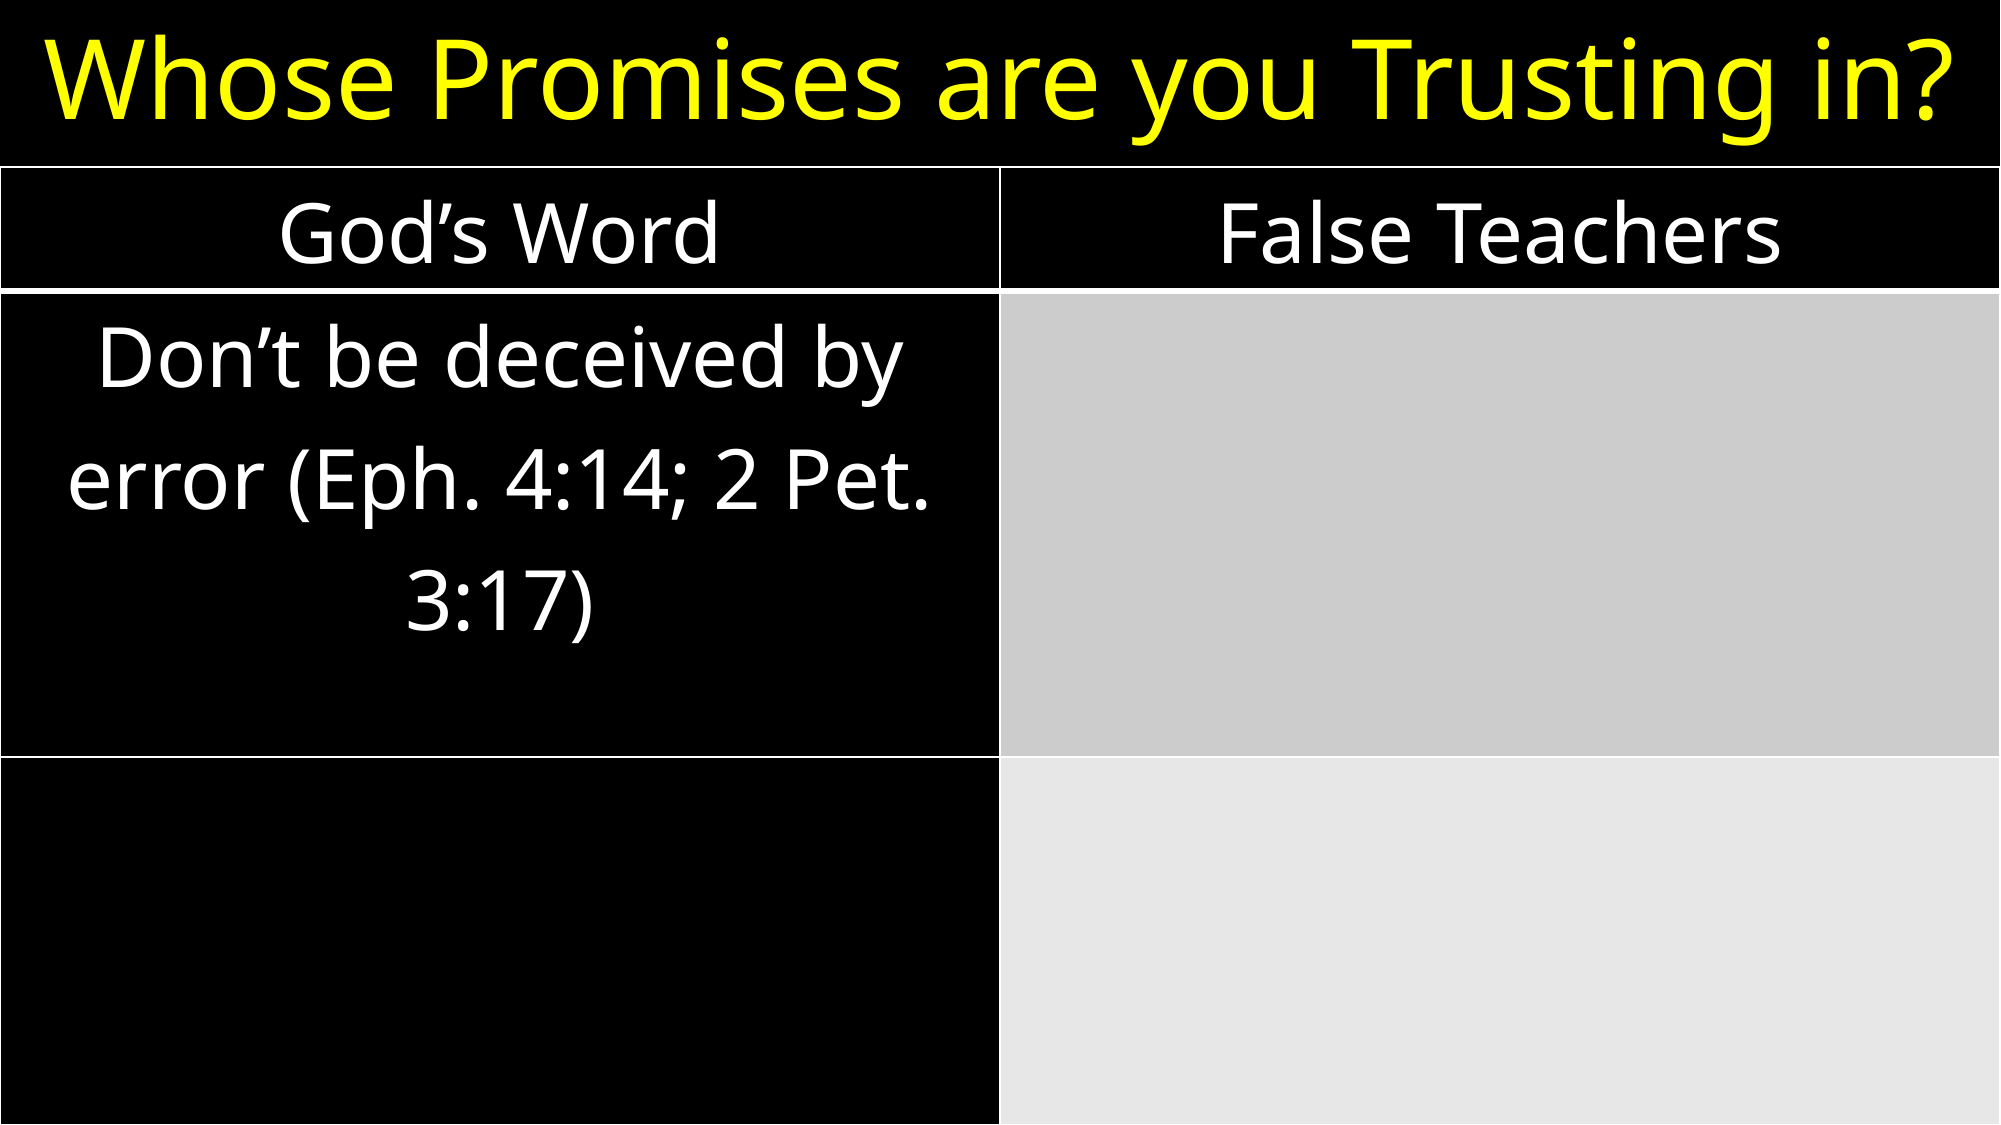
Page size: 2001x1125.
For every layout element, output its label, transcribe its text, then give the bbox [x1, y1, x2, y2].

table_header False Teachers [1001, 168, 1999, 288]
table_cell [1001, 294, 1999, 756]
table_cell [1, 758, 999, 1124]
table_header God’s Word [1, 168, 999, 288]
table_cell [1001, 758, 1999, 1124]
title Whose Promises are you Trusting in? [0, 0, 2000, 166]
table_cell Don’t be deceived by error (Eph. 4:14; 2 Pet. 3:17) [1, 294, 999, 756]
